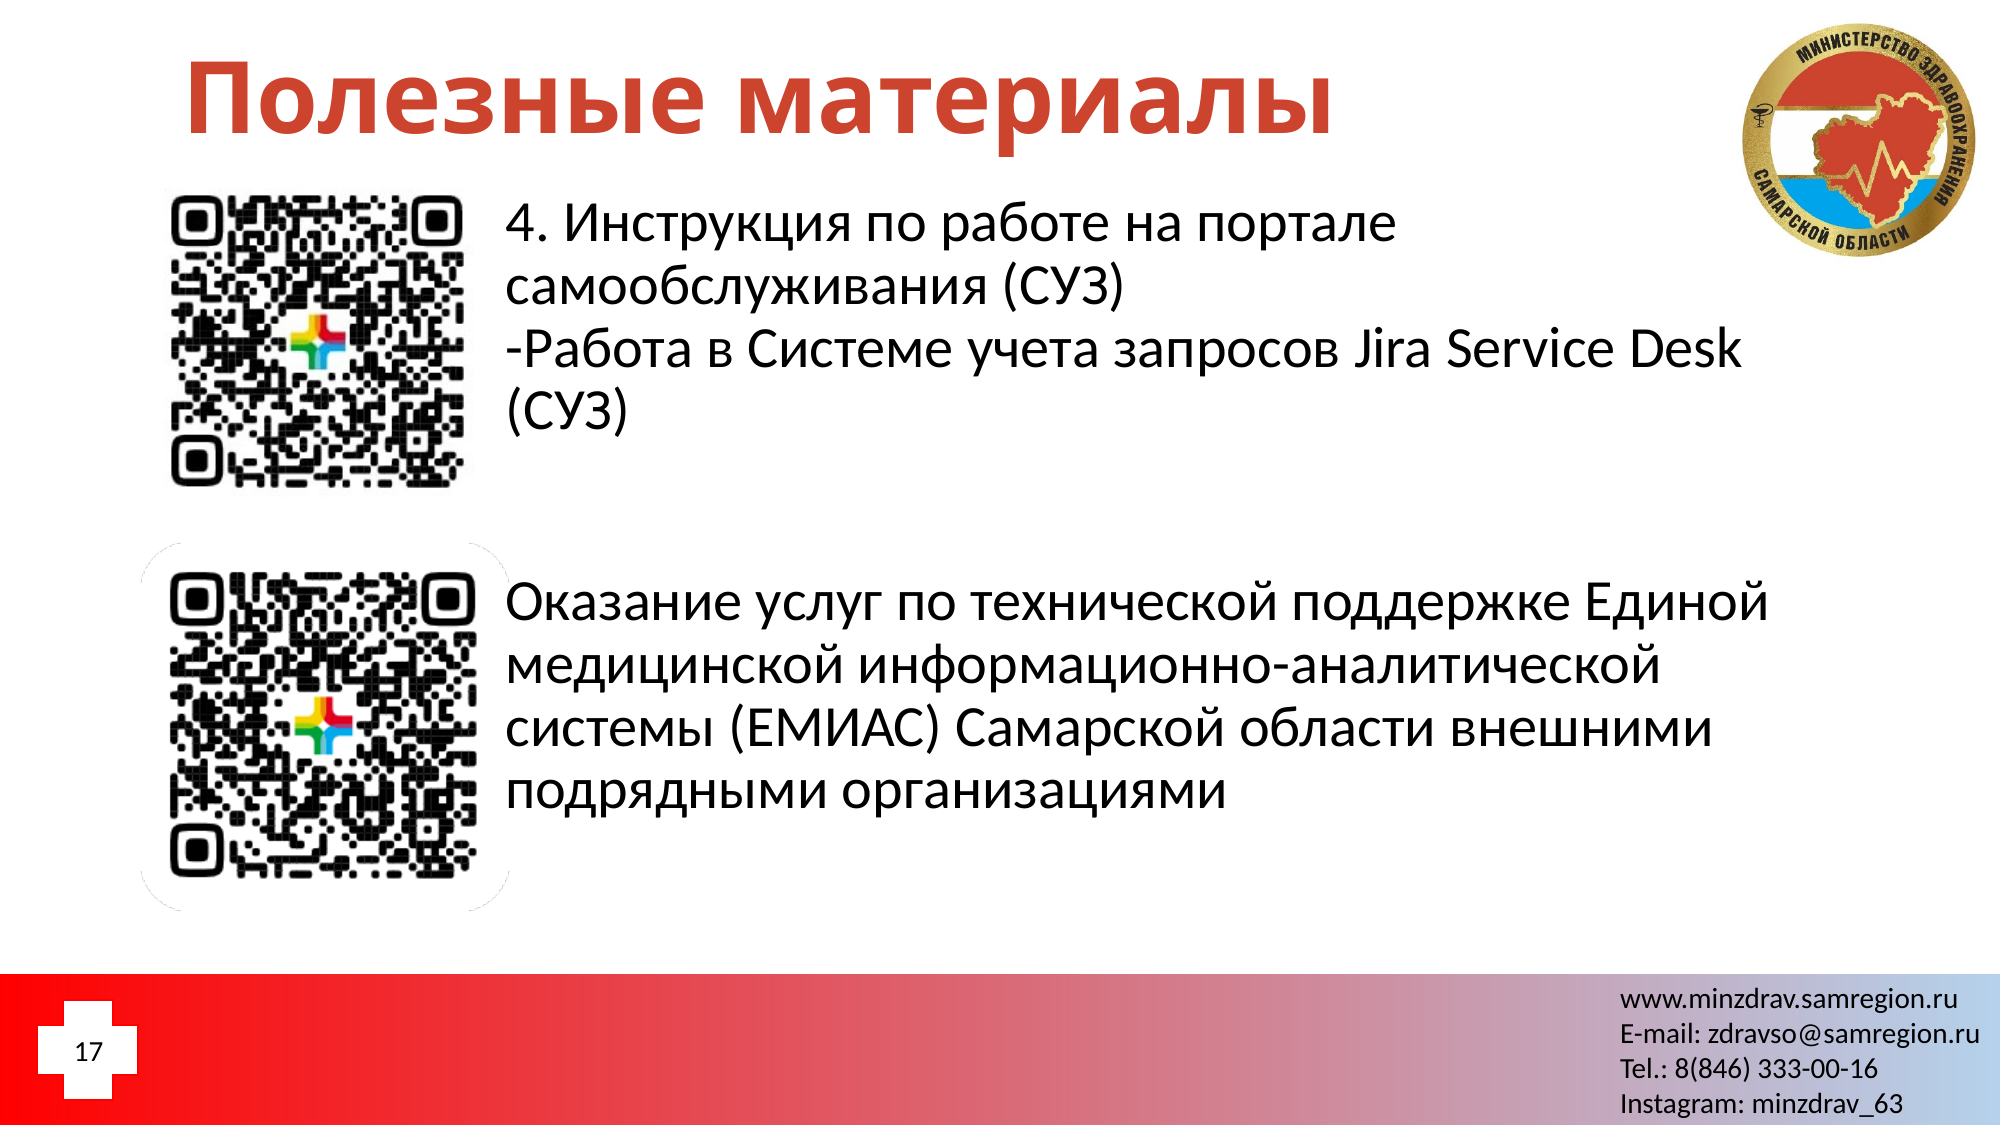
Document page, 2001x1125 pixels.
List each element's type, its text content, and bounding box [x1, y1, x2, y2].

text_box Оказание услуг по технической поддержке Единой медицинской информационно-аналитической системы (ЕМИАС) Самарской области внешними подрядными организациями [510, 562, 1892, 829]
picture [1725, 2, 1982, 268]
text_box 4. Инструкция по работе на портале самообслуживания (СУЗ) -Работа в Системе учета запросов Jira Service Desk (СУЗ) [490, 183, 1892, 451]
title Полезные материалы [167, 23, 1668, 163]
picture [163, 183, 475, 497]
picture [140, 542, 510, 912]
slide_number 17 [42, 1012, 136, 1088]
